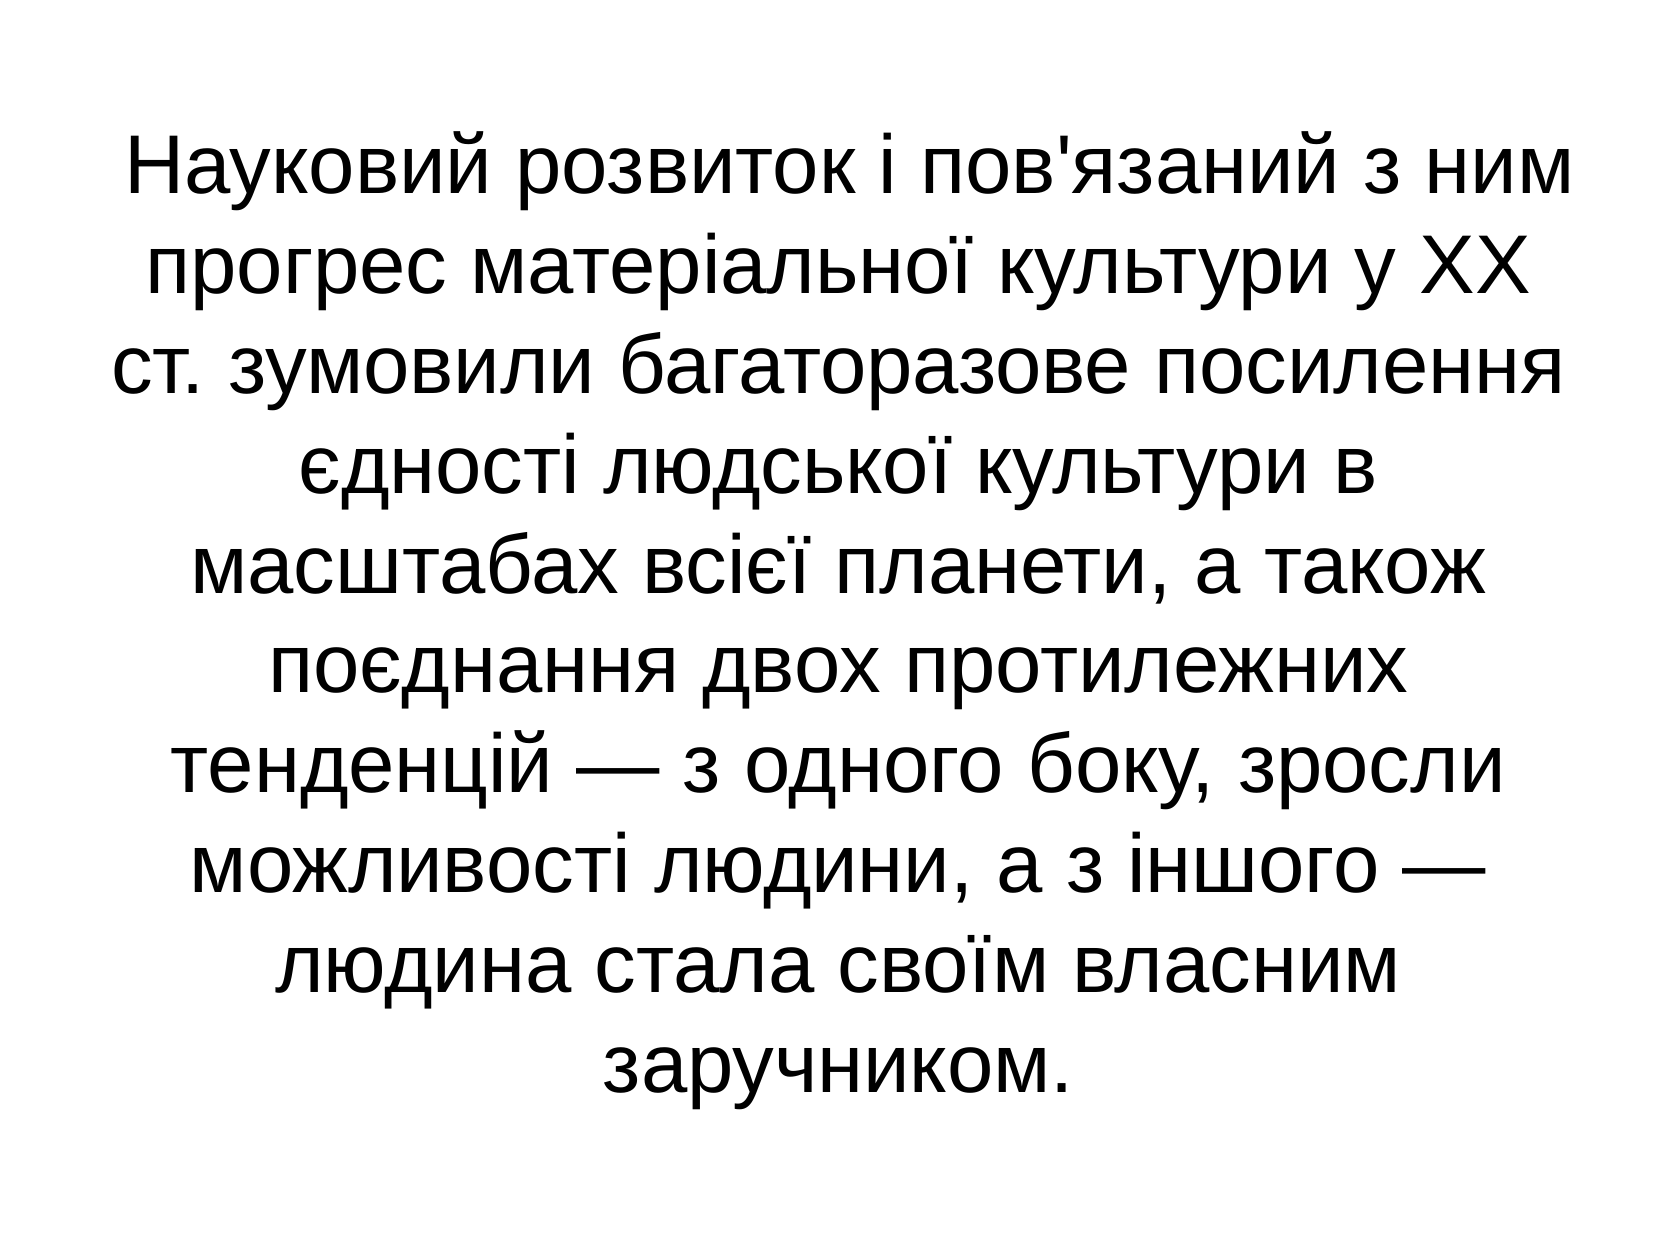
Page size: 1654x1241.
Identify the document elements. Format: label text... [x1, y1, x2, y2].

title Науковий розвиток і пов'язаний з ним прогрес матеріальної культури у XX ст. зумовили багаторазове посилення єдності людської культури в масштабах всієї планети, а також поєднання двох протилежних тенденцій — з одного боку, зросли можливості людини, а з іншого — людина стала своїм власним заручником. [94, 144, 1583, 1075]
